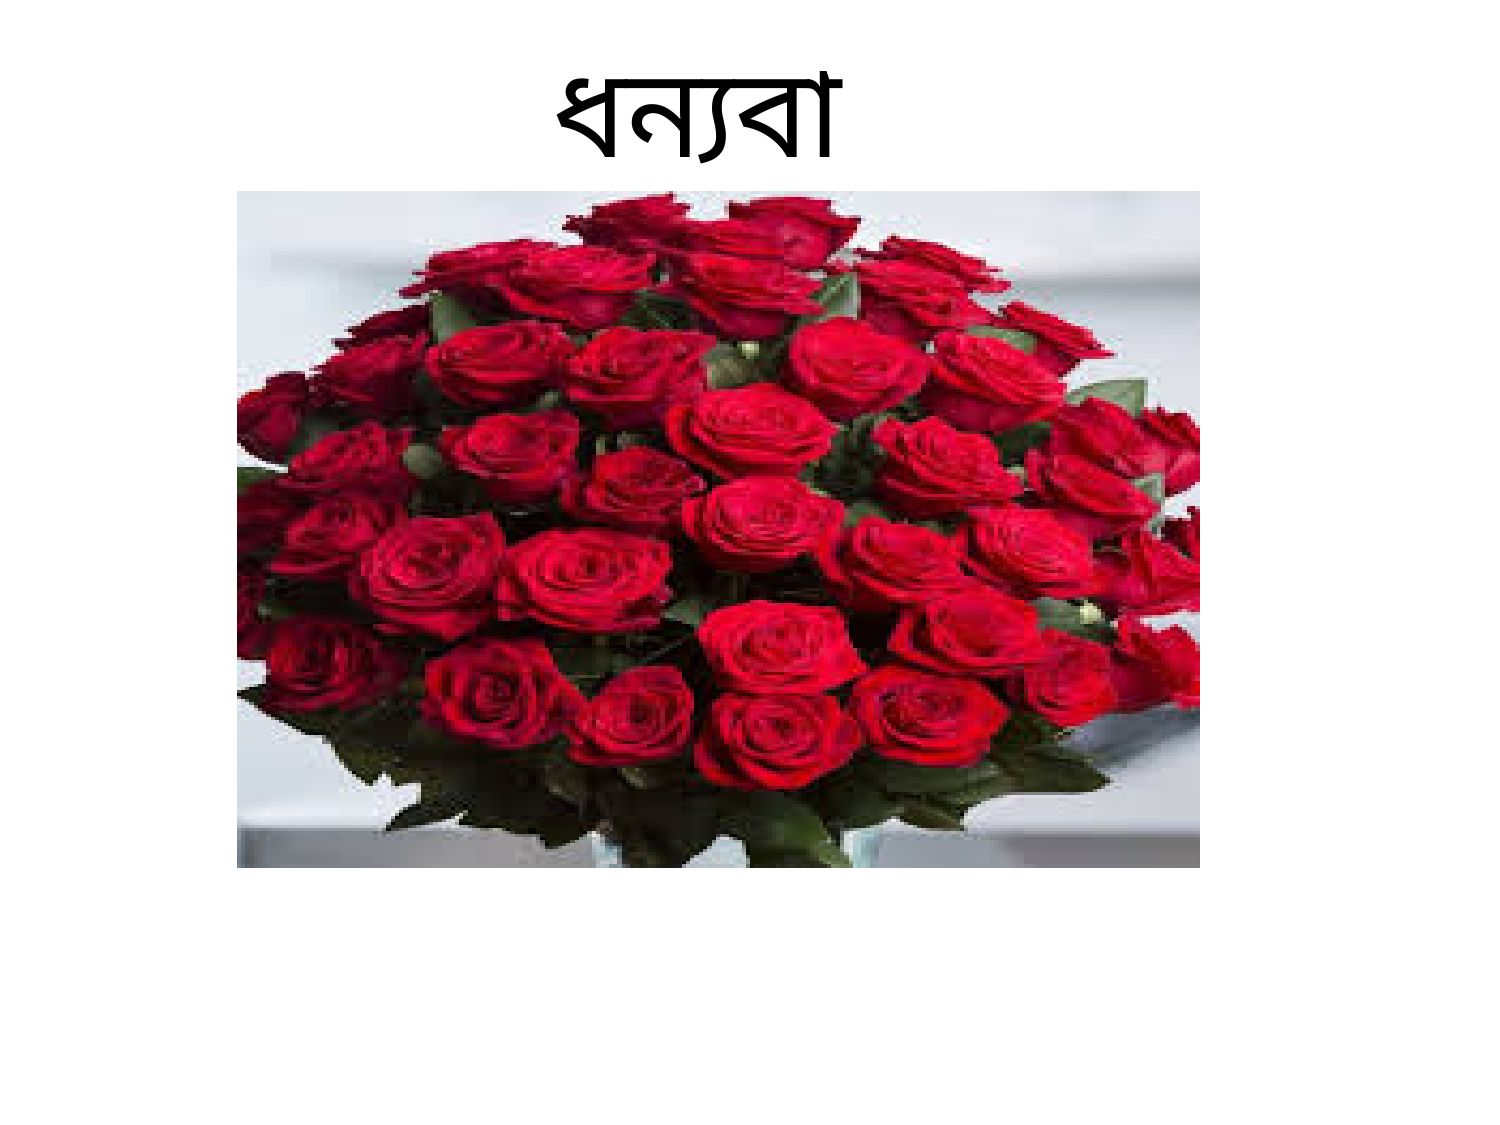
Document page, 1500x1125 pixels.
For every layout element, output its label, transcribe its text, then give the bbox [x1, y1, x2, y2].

picture [237, 191, 1201, 868]
text_box ধন্যবাদ [537, 24, 900, 190]
